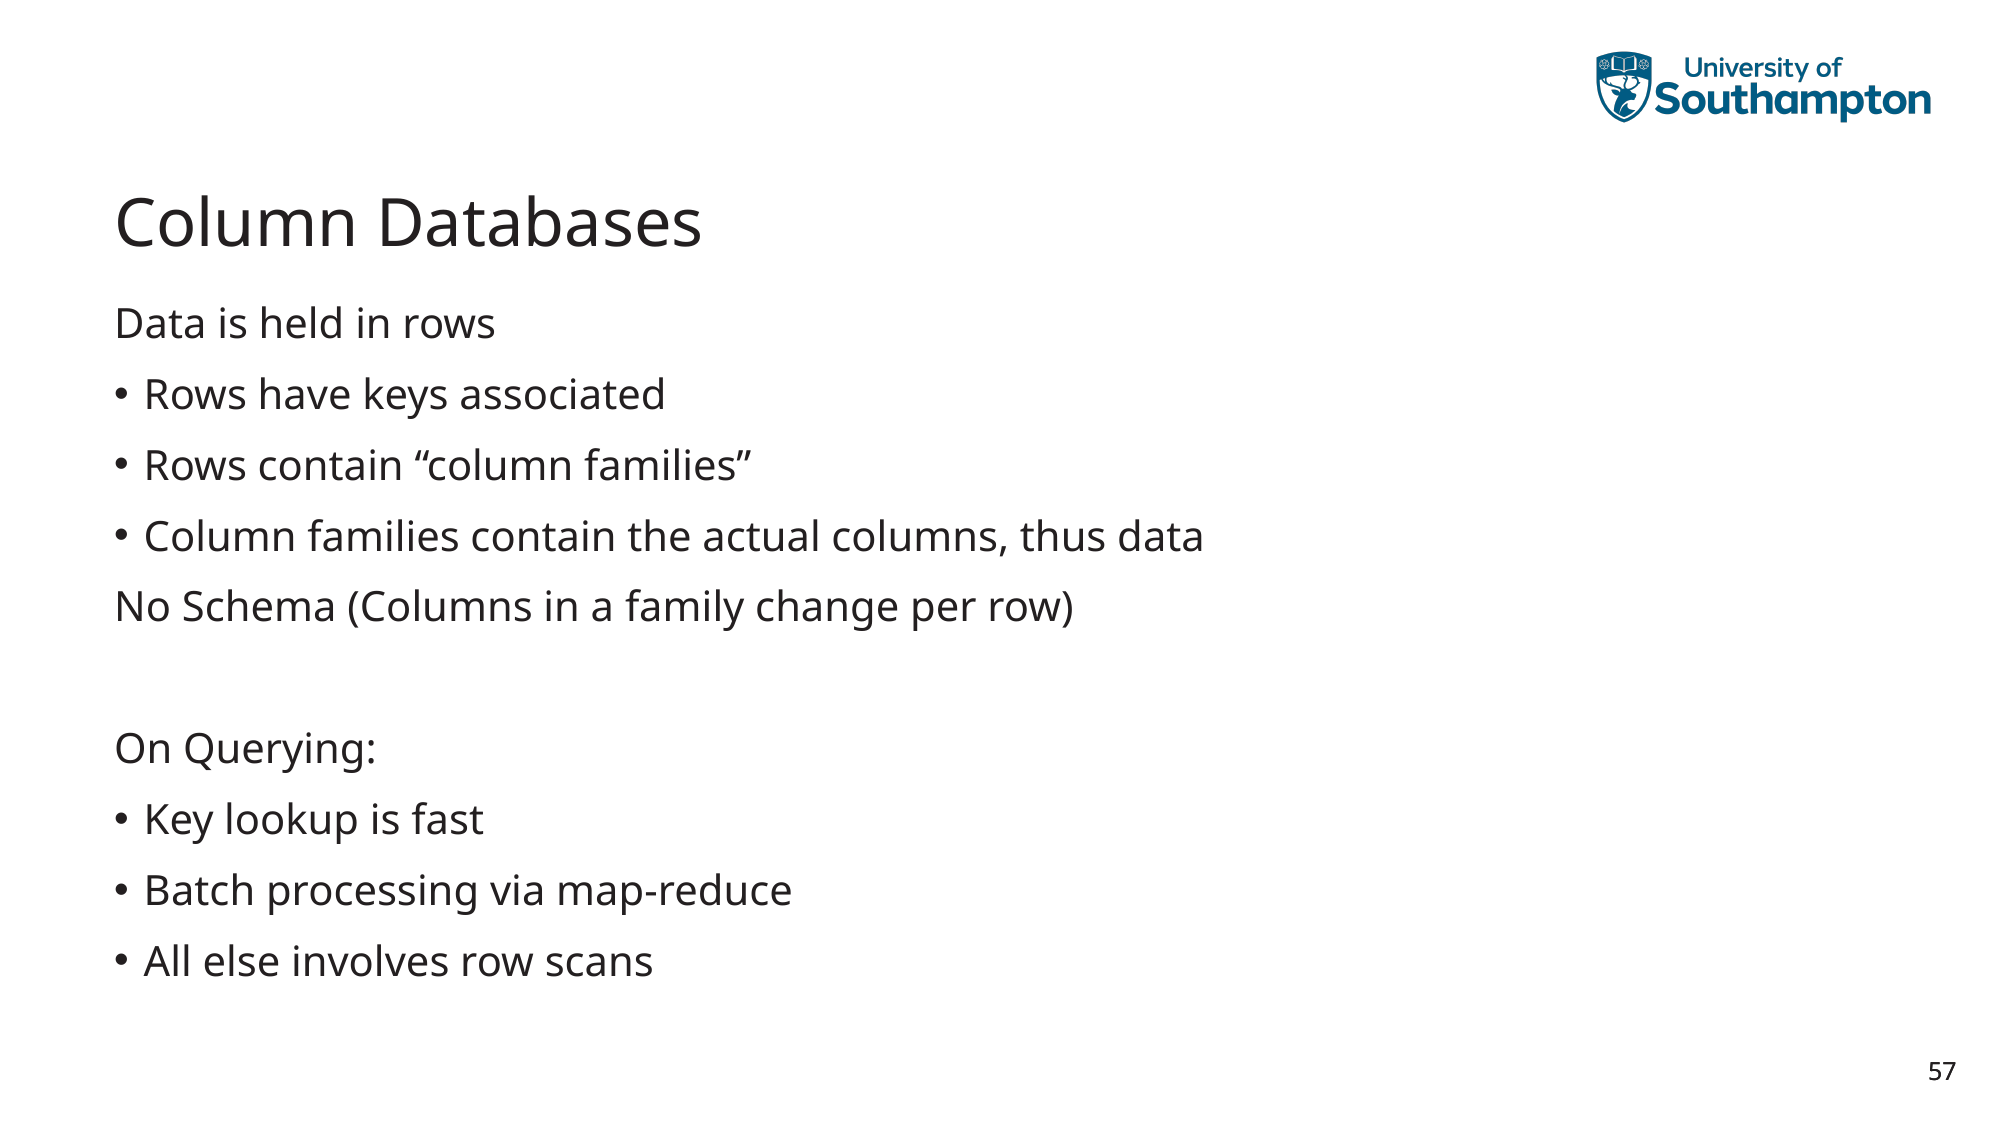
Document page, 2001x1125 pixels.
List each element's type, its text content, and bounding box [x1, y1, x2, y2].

picture [1782, 97, 1791, 108]
picture [1527, 0, 2000, 220]
picture [1808, 97, 1815, 113]
slide_number 57 [1897, 1046, 1969, 1094]
picture [1847, 97, 1857, 108]
picture [1730, 97, 1736, 113]
picture [1626, 78, 1648, 111]
picture [1607, 76, 1624, 88]
list Data is held in rows Rows have keys associated Rows contain “column families” Column families contain the actual columns, thus data No Schema (Columns in a family change per row) On Querying: Key lookup is fast Batch processing via map-reduce All else involves row scans [102, 290, 1898, 1024]
picture [1758, 97, 1766, 113]
picture [1600, 80, 1617, 111]
picture [1689, 97, 1698, 108]
picture [1626, 76, 1636, 88]
picture [1890, 97, 1900, 108]
title Column Databases [102, 113, 1898, 268]
picture [1823, 97, 1830, 113]
